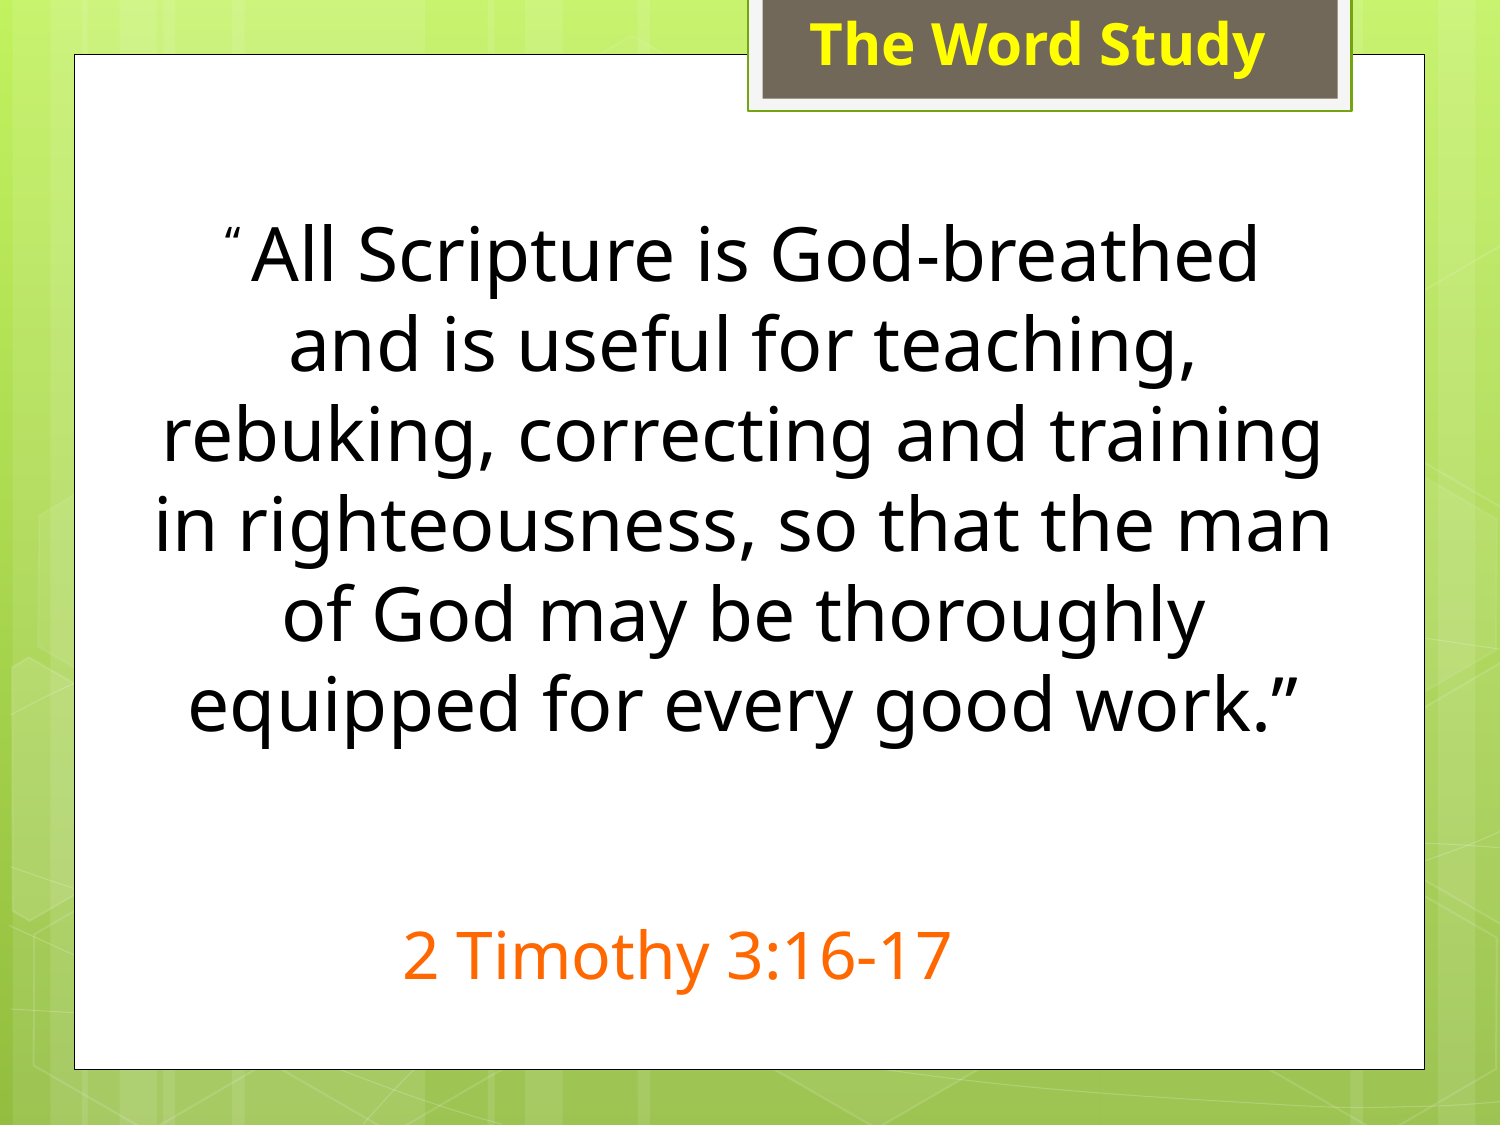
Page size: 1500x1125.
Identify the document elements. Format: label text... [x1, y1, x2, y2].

text_box The Word Study [699, 0, 1375, 85]
text_box “ All Scripture is God-breathed and is useful for teaching, rebuking, correcting and training in righteousness, so that the man of God may be thoroughly equipped for every good work.” [137, 198, 1350, 754]
title 2 Timothy 3:16-17 [387, 900, 1036, 1007]
